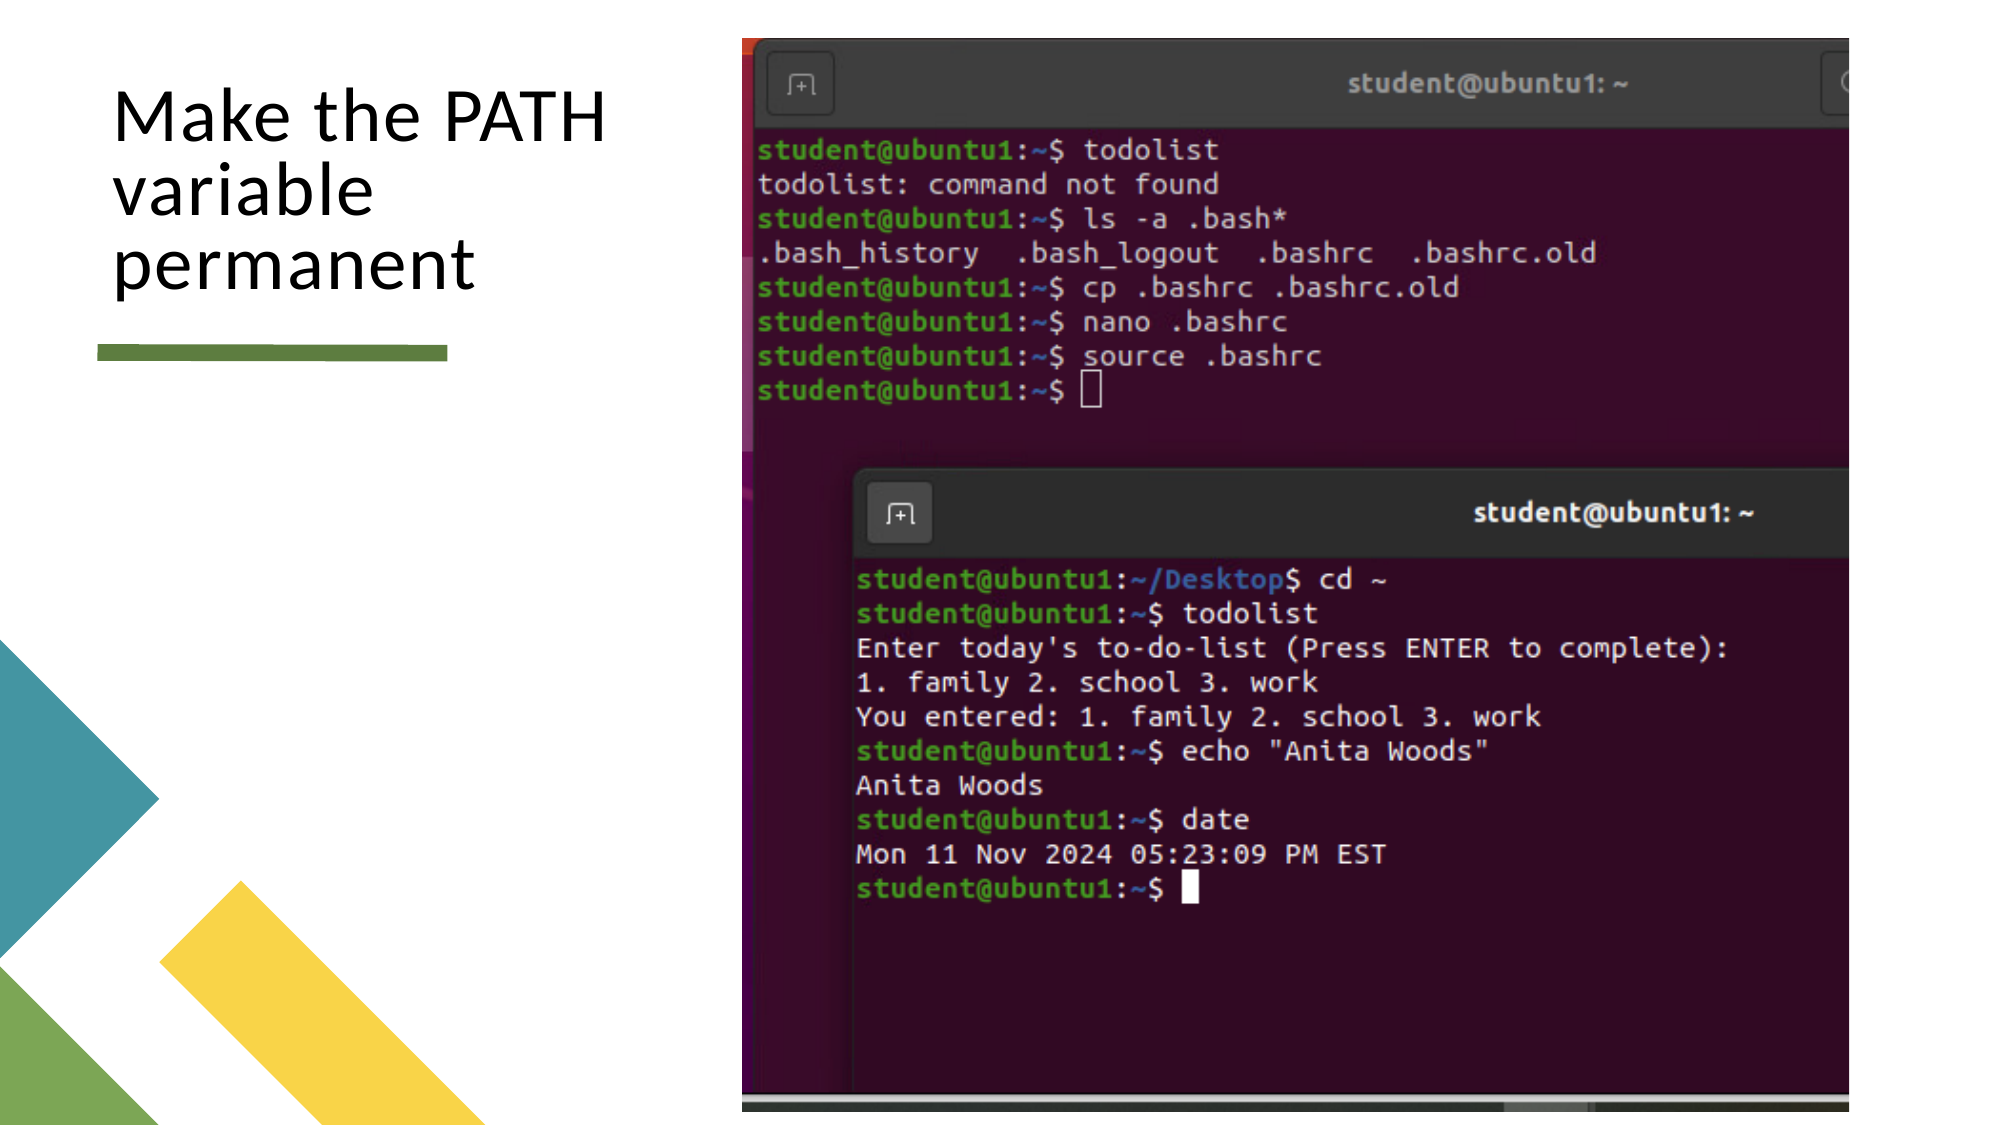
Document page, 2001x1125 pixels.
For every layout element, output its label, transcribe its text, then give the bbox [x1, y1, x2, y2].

title Make the PATH variable permanent [97, 55, 679, 332]
picture [742, 38, 1850, 1112]
